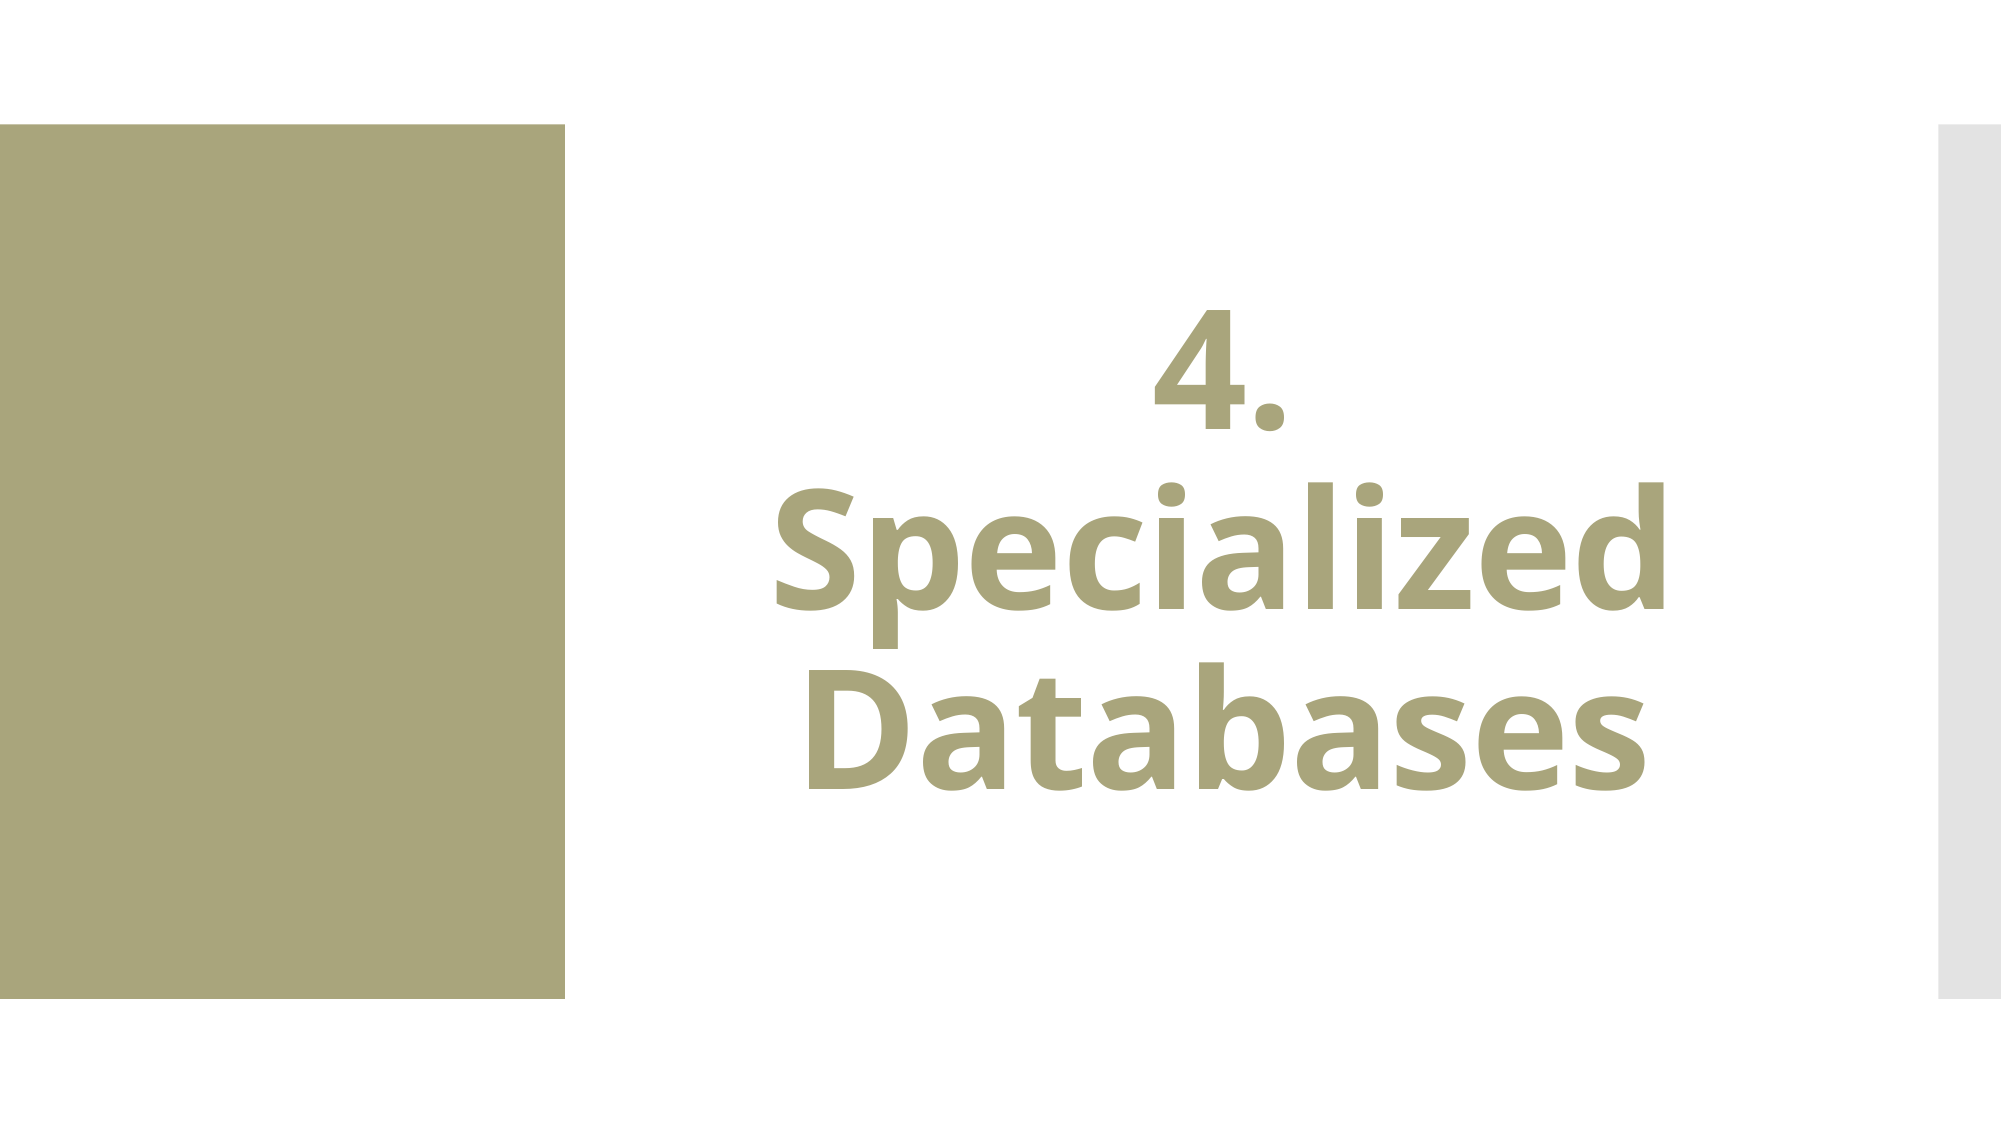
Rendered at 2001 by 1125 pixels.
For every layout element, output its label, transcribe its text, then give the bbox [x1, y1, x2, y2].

title 4. Specialized Databases [705, 178, 1741, 934]
